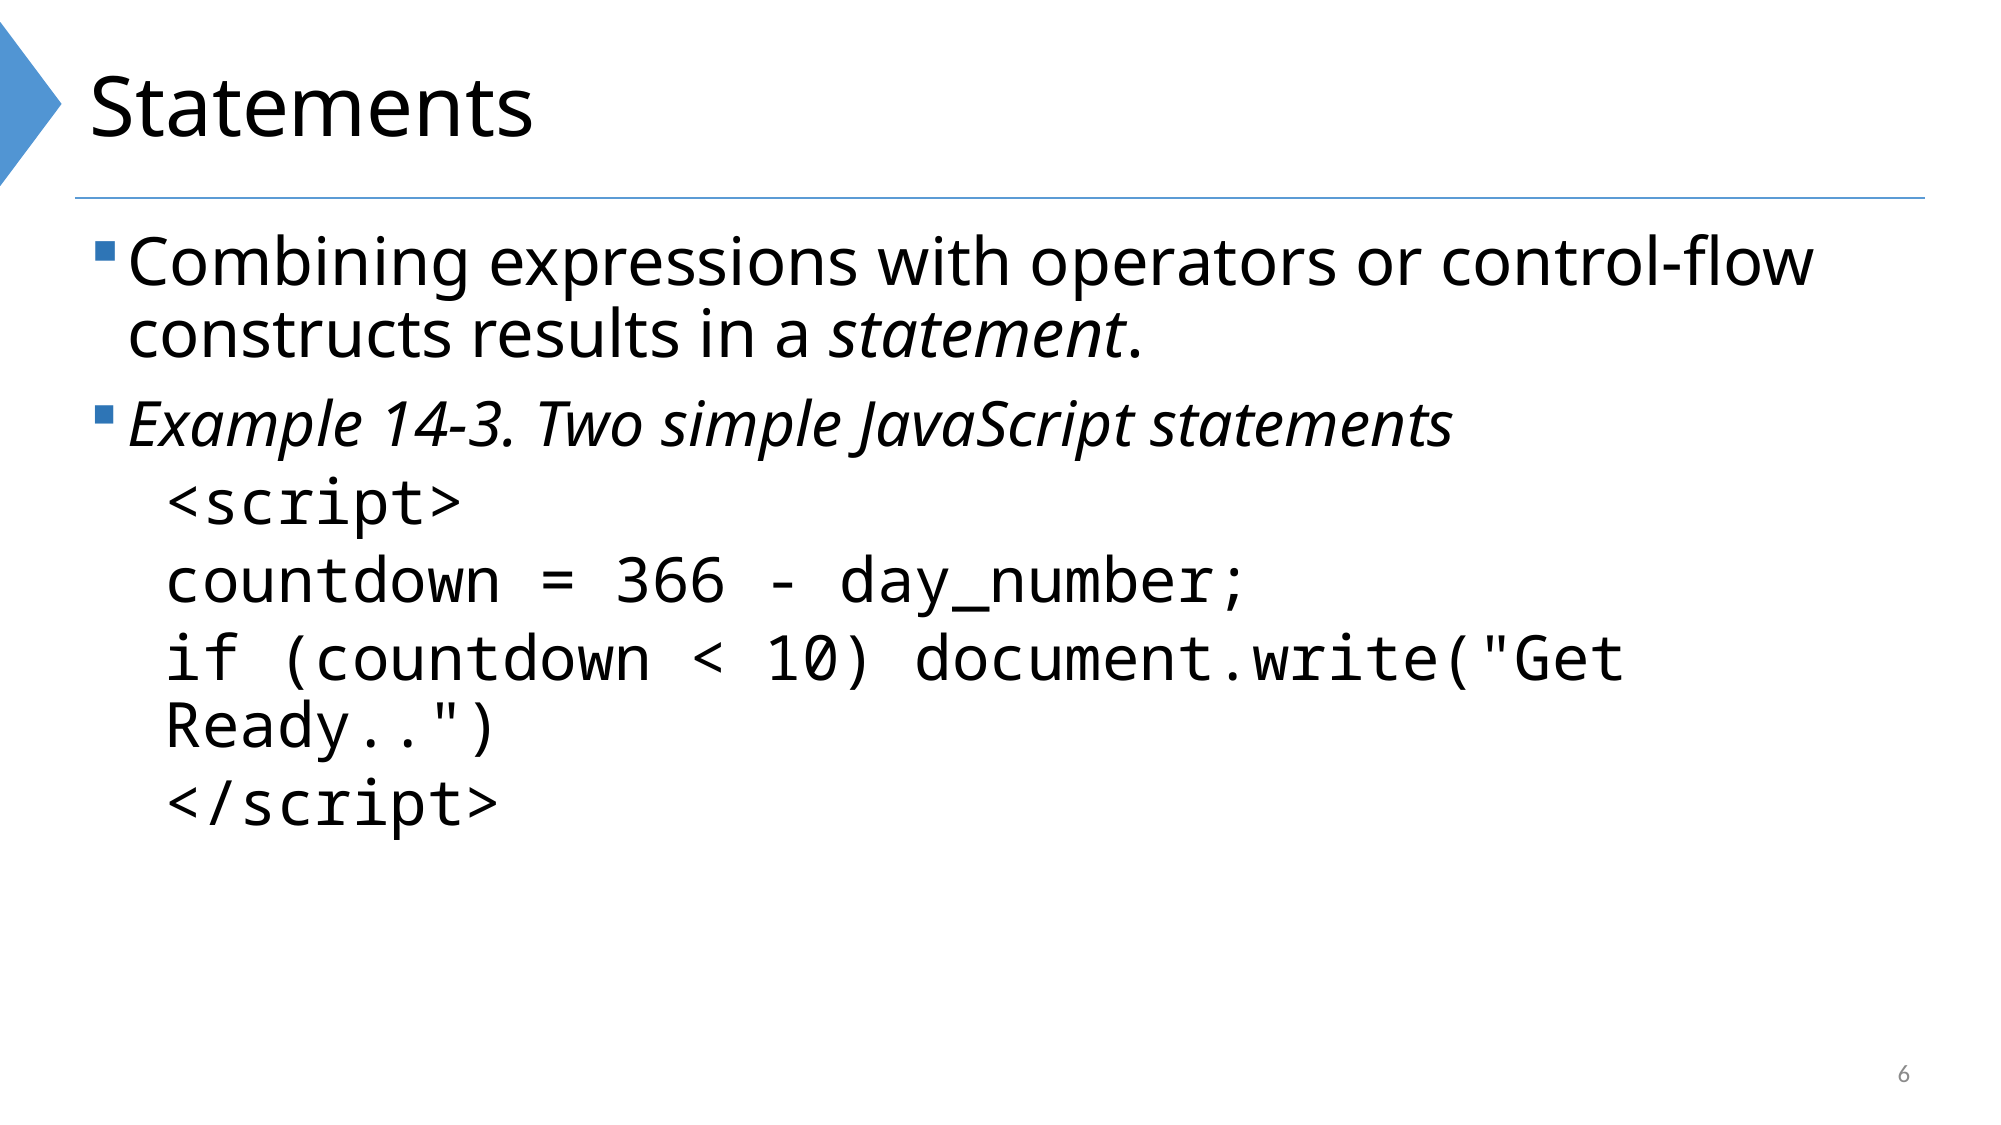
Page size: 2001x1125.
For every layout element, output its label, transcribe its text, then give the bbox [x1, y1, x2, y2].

list Combining expressions with operators or control-flow constructs results in a statement. Example 14-3. Two simple JavaScript statements <script> countdown = 366 - day_number; if (countdown < 10) document.write("Get Ready..") </script> [74, 220, 1926, 1073]
slide_number 6 [1475, 1042, 1926, 1103]
title Statements [74, 21, 1926, 198]
